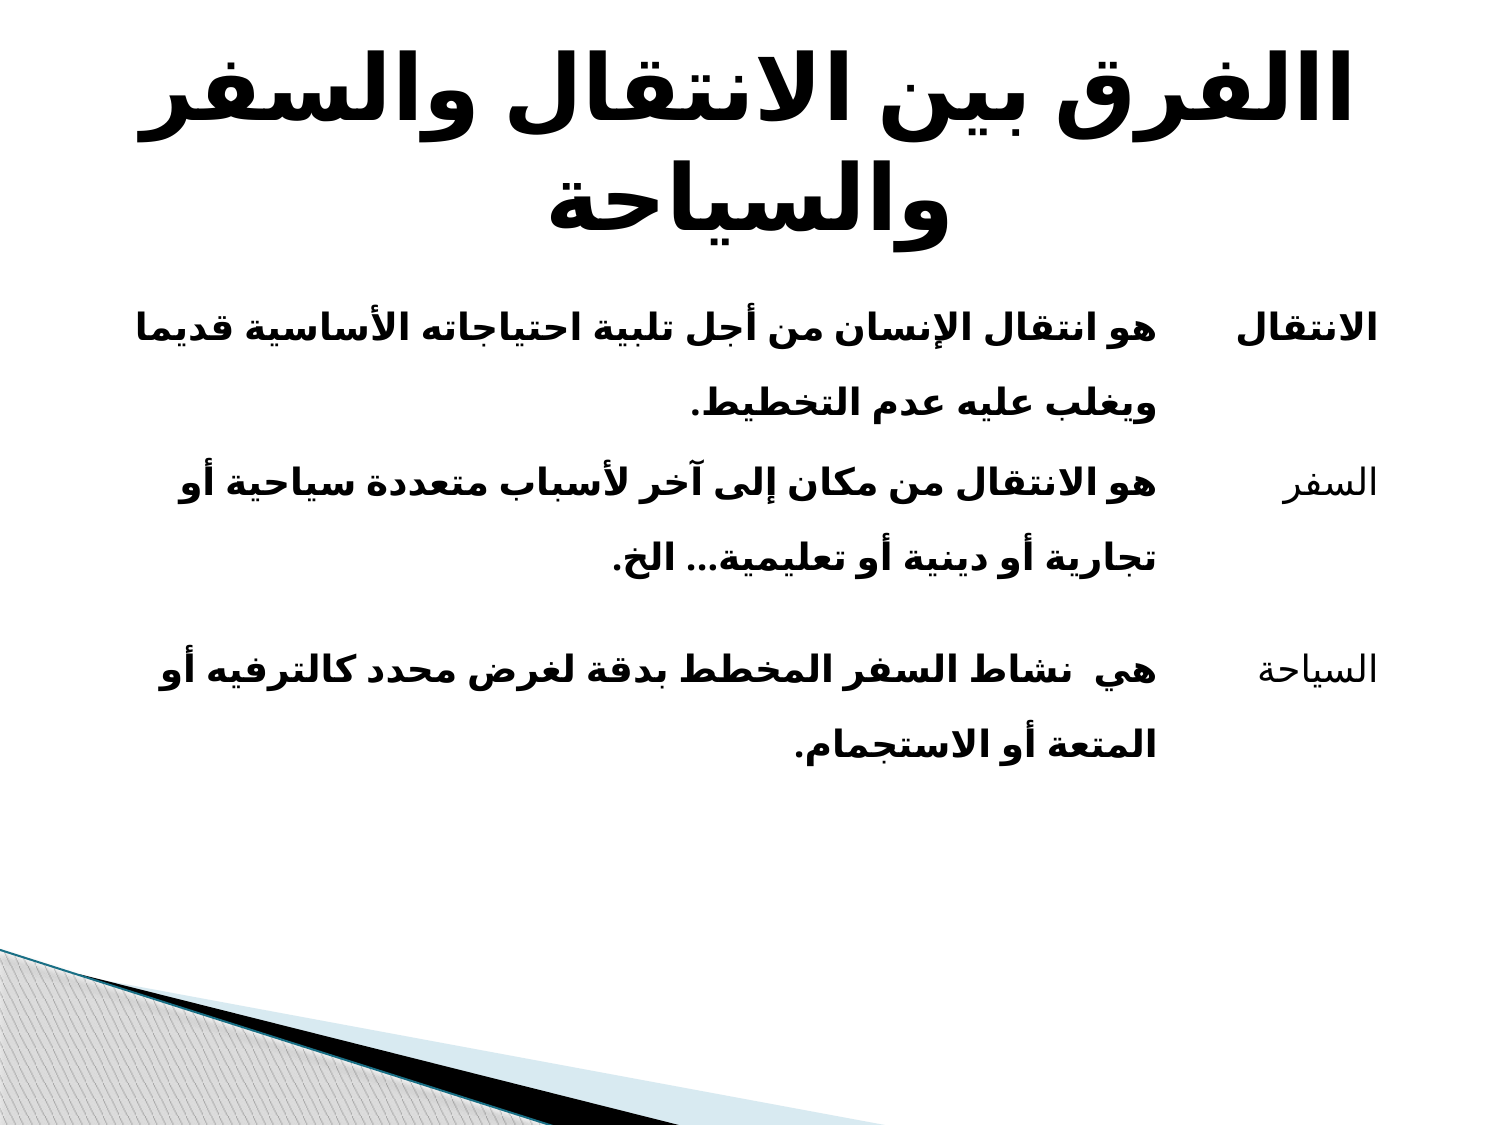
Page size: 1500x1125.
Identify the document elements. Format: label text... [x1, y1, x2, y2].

table_cell السفر [1180, 437, 1399, 620]
table_header الانتقال [1180, 280, 1399, 431]
table_cell ھي نشاط السفر المخطط بدقة لغرض محدد كالترفیه أو المتعة أو الاستجمام. [101, 622, 1178, 775]
table_cell ھو الانتقال من مكان إلى آخر لأسباب متعددة سیاحیة أو تجاریة أو دینیة أو تعلیمیة... الخ. [101, 437, 1178, 620]
table_header ھو انتقال الإنسان من أجل تلبیة احتیاجاته الأساسیة قدیما ویغلب علیه عدم التخطیط. [101, 280, 1178, 431]
title االفرق بین الانتقال والسفر والسیاحة [75, 45, 1425, 233]
table_cell السیاحة [1180, 622, 1399, 775]
